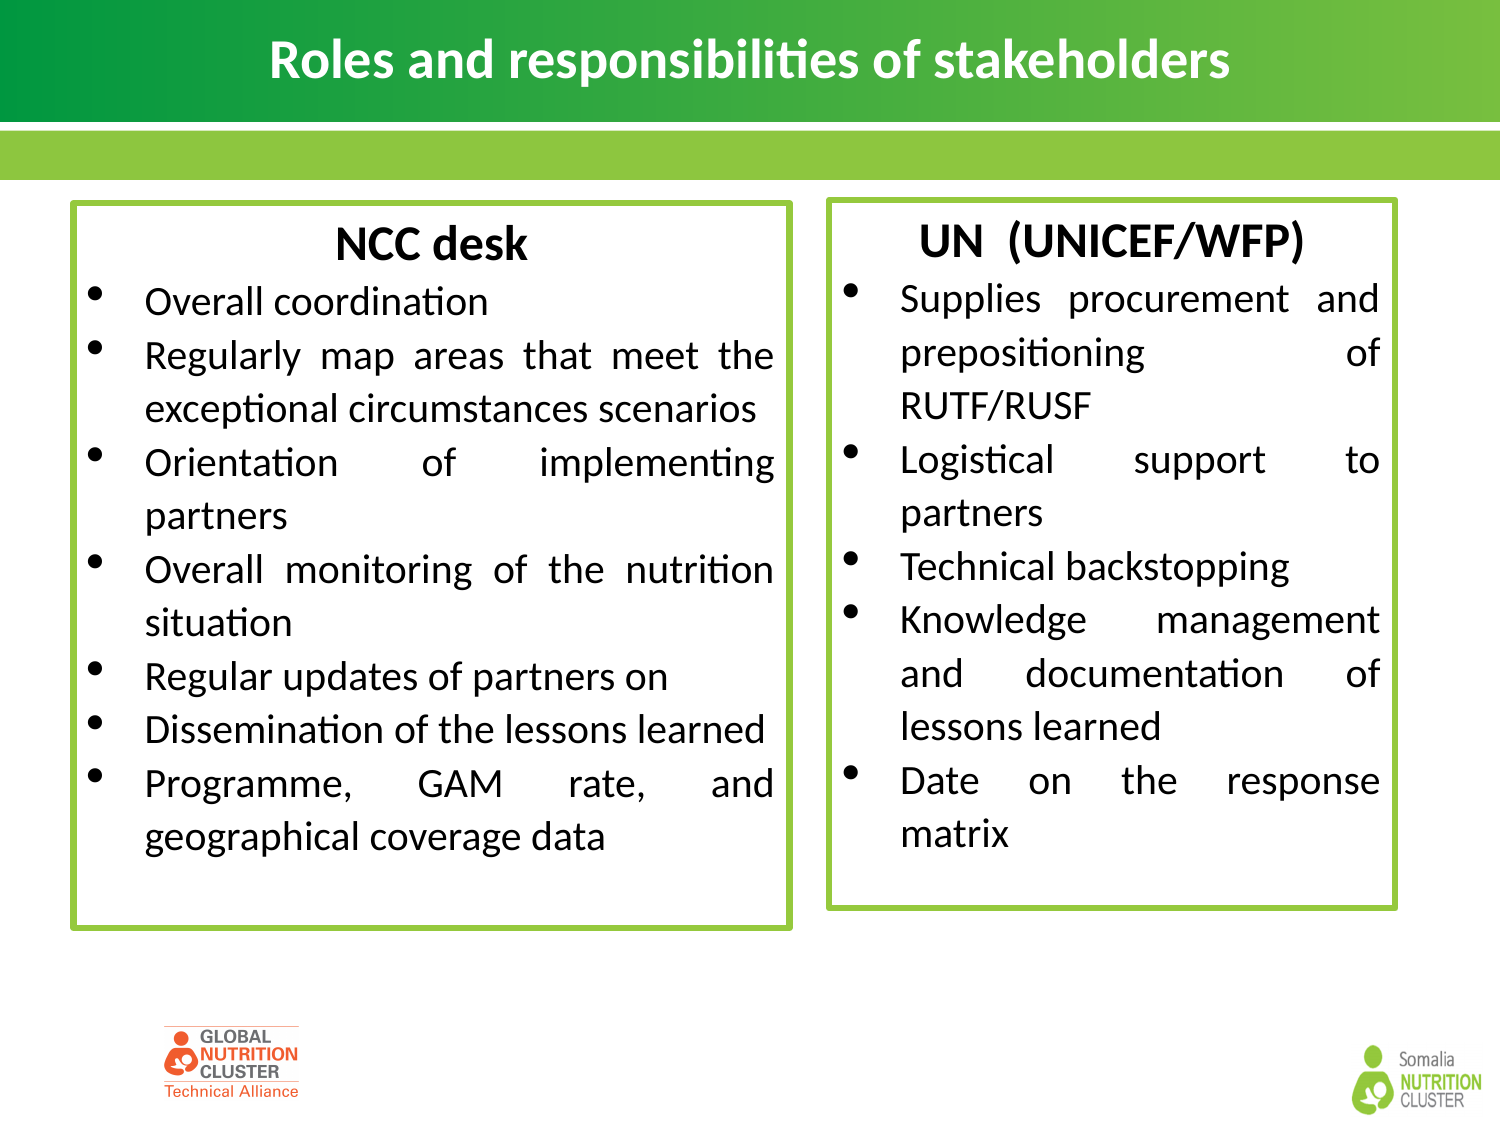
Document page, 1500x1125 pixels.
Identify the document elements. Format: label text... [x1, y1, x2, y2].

picture [1351, 1042, 1483, 1117]
list [64, 178, 1387, 947]
picture [164, 1026, 299, 1101]
text_box UN (UNICEF/WFP) Supplies procurement and prepositioning of RUTF/RUSF Logistical support to partners Technical backstopping Knowledge management and documentation of lessons learned Date on the response matrix [829, 200, 1396, 909]
title Roles and responsibilities of stakeholders [49, 18, 1451, 171]
text_box NCC desk Overall coordination Regularly map areas that meet the exceptional circumstances scenarios Orientation of implementing partners Overall monitoring of the nutrition situation Regular updates of partners on Dissemination of the lessons learned Programme, GAM rate, and geographical coverage data [73, 203, 790, 929]
